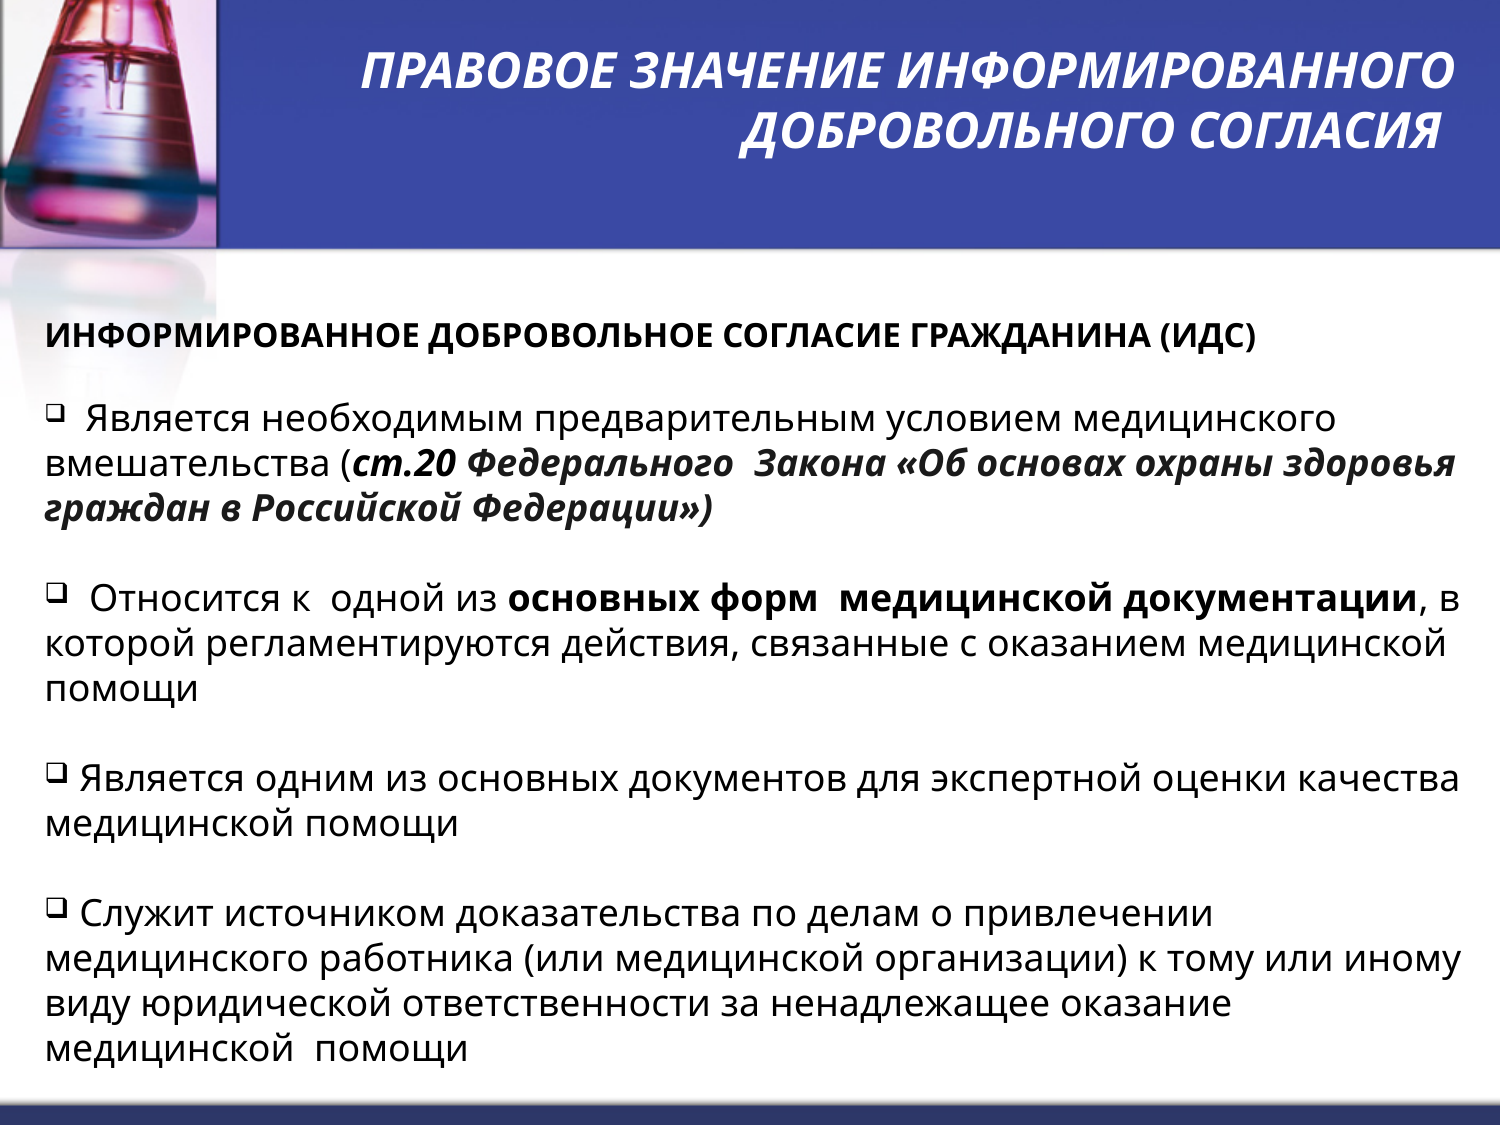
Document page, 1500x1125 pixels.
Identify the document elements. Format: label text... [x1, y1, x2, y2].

list ИНФОРМИРОВАННОЕ ДОБРОВОЛЬНОЕ СОГЛАСИЕ ГРАЖДАНИНА (ИДС) Является необходимым предварительным условием медицинского вмешательства (ст.20 Федерального Закона «Об основах охраны здоровья граждан в Российской Федерации») Относится к одной из основных форм медицинской документации, в которой регламентируются действия, связанные с оказанием медицинской помощи Является одним из основных документов для экспертной оценки качества медицинской помощи Служит источником доказательства по делам о привлечении медицинского работника (или медицинской организации) к тому или иному виду юридической ответственности за ненадлежащее оказание медицинской помощи [29, 266, 1483, 1083]
text_box ПРАВОВОЕ ЗНАЧЕНИЕ ИНФОРМИРОВАННОГО ДОБРОВОЛЬНОГО СОГЛАСИЯ [230, 30, 1471, 166]
picture [0, 0, 1500, 1125]
